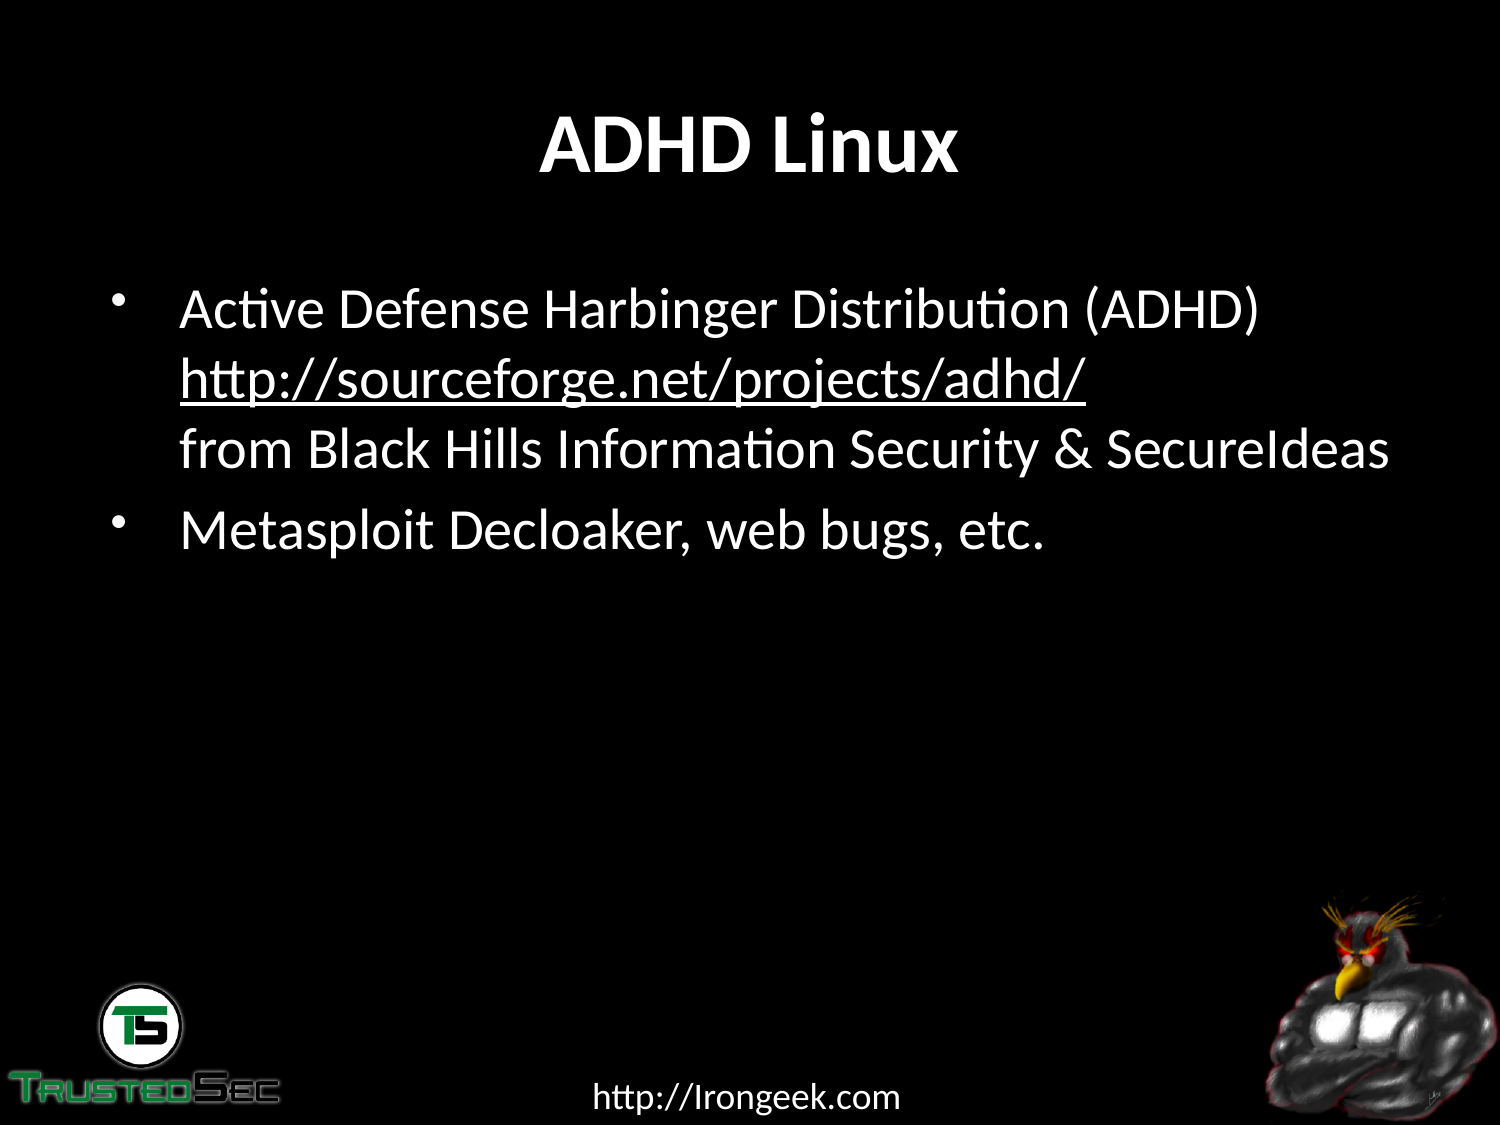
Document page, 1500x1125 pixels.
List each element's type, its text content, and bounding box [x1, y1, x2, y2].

list Active Defense Harbinger Distribution (ADHD) http://sourceforge.net/projects/adhd/ from Black Hills Information Security & SecureIdeas Metasploit Decloaker, web bugs, etc. [74, 262, 1426, 1036]
picture [1259, 890, 1500, 1125]
picture [2, 974, 288, 1108]
title ADHD Linux [75, 45, 1425, 233]
